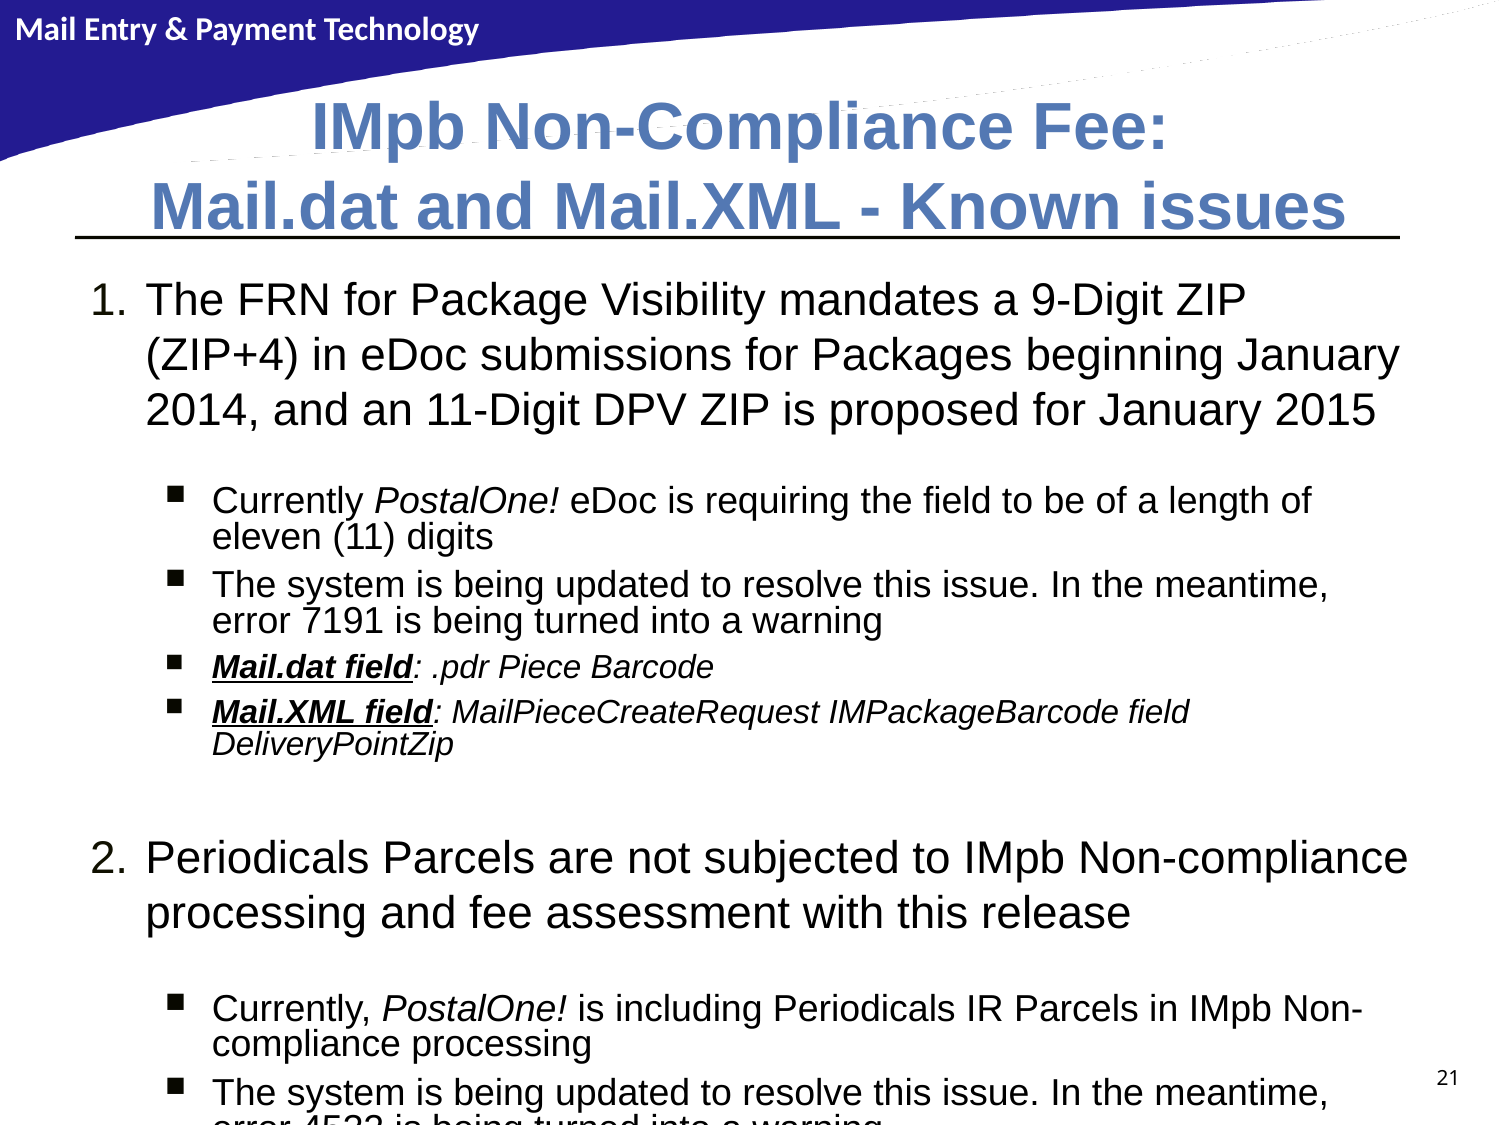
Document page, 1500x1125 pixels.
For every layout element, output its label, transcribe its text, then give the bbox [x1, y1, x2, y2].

text_box 21 [1125, 1024, 1475, 1100]
text_box IMpb Non-Compliance Fee: Mail.dat and Mail.XML - Known issues [74, 129, 1425, 250]
text_box Release 37.0.0 Known Issues [478, 12, 1500, 98]
list The FRN for Package Visibility mandates a 9-Digit ZIP (ZIP+4) in eDoc submissions for Packages beginning January 2014, and an 11-Digit DPV ZIP is proposed for January 2015 Currently PostalOne! eDoc is requiring the field to be of a length of eleven (11) digits The system is being updated to resolve this issue. In the meantime, error 7191 is being turned into a warning Mail.dat field: .pdr Piece Barcode Mail.XML field: MailPieceCreateRequest IMPackageBarcode field DeliveryPointZip Periodicals Parcels are not subjected to IMpb Non-compliance processing and fee assessment with this release Currently, PostalOne! is including Periodicals IR Parcels in IMpb Non-compliance processing The system is being updated to resolve this issue. In the meantime, error 4532 is being turned into a warning [75, 262, 1425, 1088]
picture [0, 0, 1500, 163]
